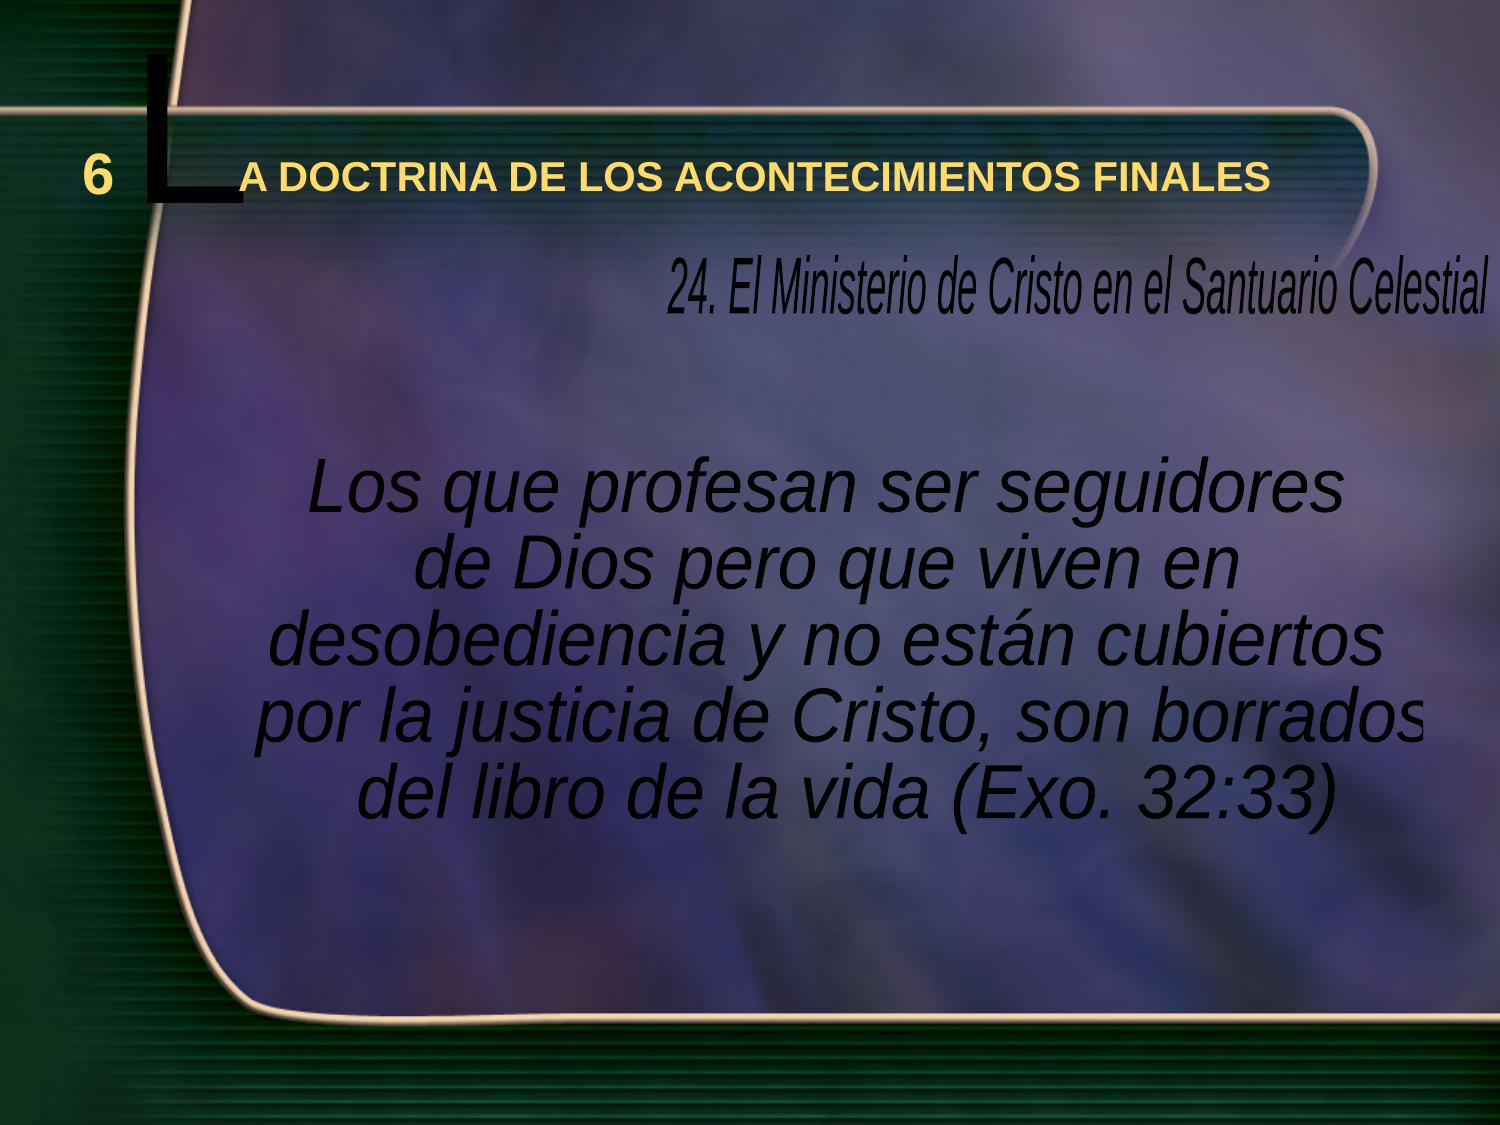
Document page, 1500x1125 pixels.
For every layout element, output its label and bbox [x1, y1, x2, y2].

picture [0, 0, 1500, 1125]
text_box [66, 54, 1292, 215]
